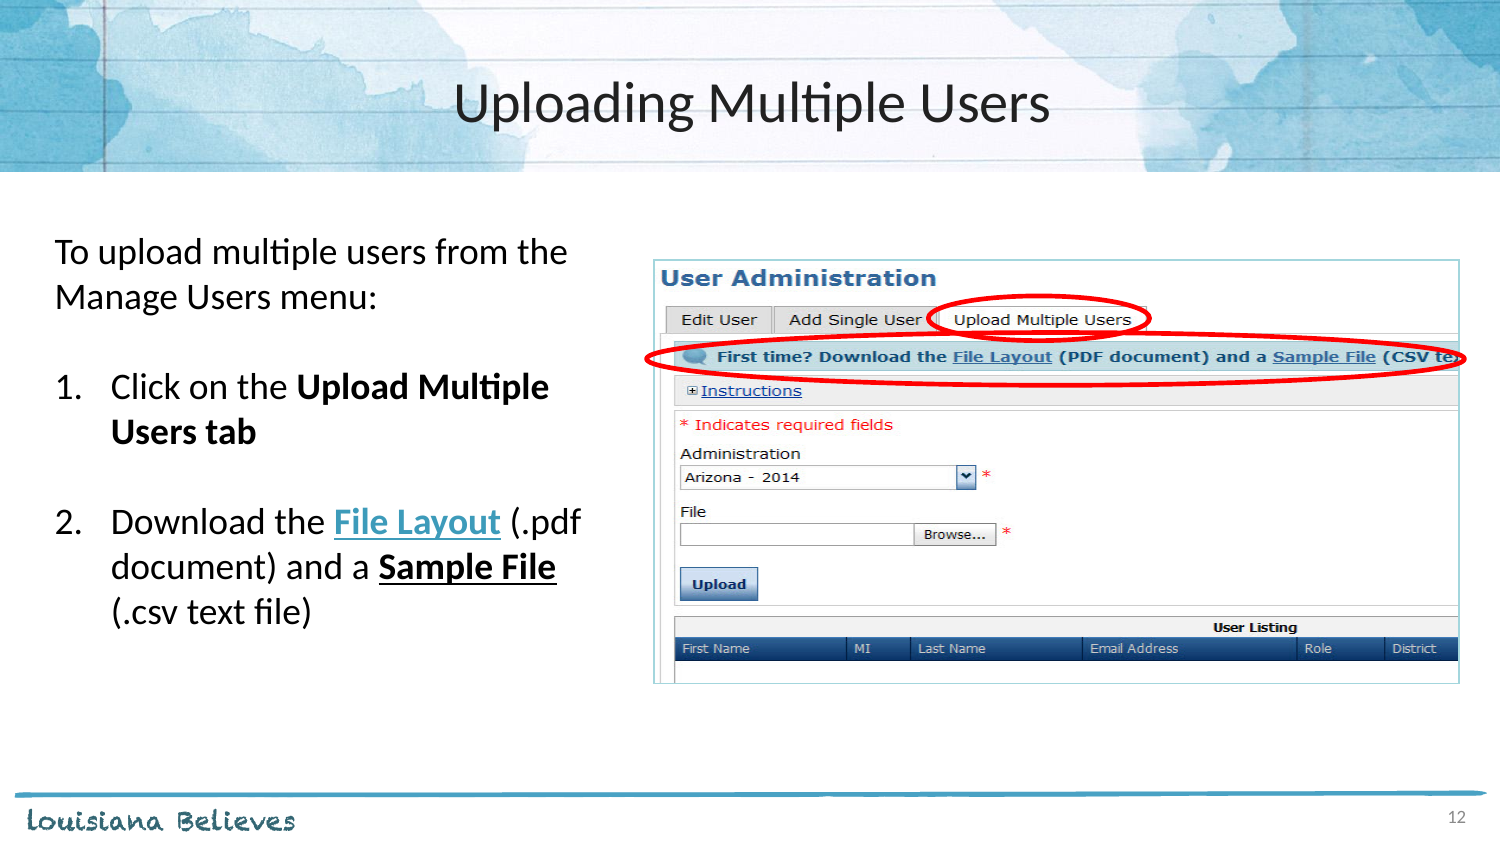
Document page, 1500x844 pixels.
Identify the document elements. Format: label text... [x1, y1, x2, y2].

picture [0, 786, 1500, 844]
text_box To upload multiple users from the Manage Users menu: Click on the Upload Multiple Users tab Download the File Layout (.pdf document) and a Sample File (.csv text file) [39, 129, 647, 558]
picture [0, 0, 1500, 172]
picture [654, 260, 1459, 684]
text_box Uploading Multiple Users [39, 56, 1465, 130]
